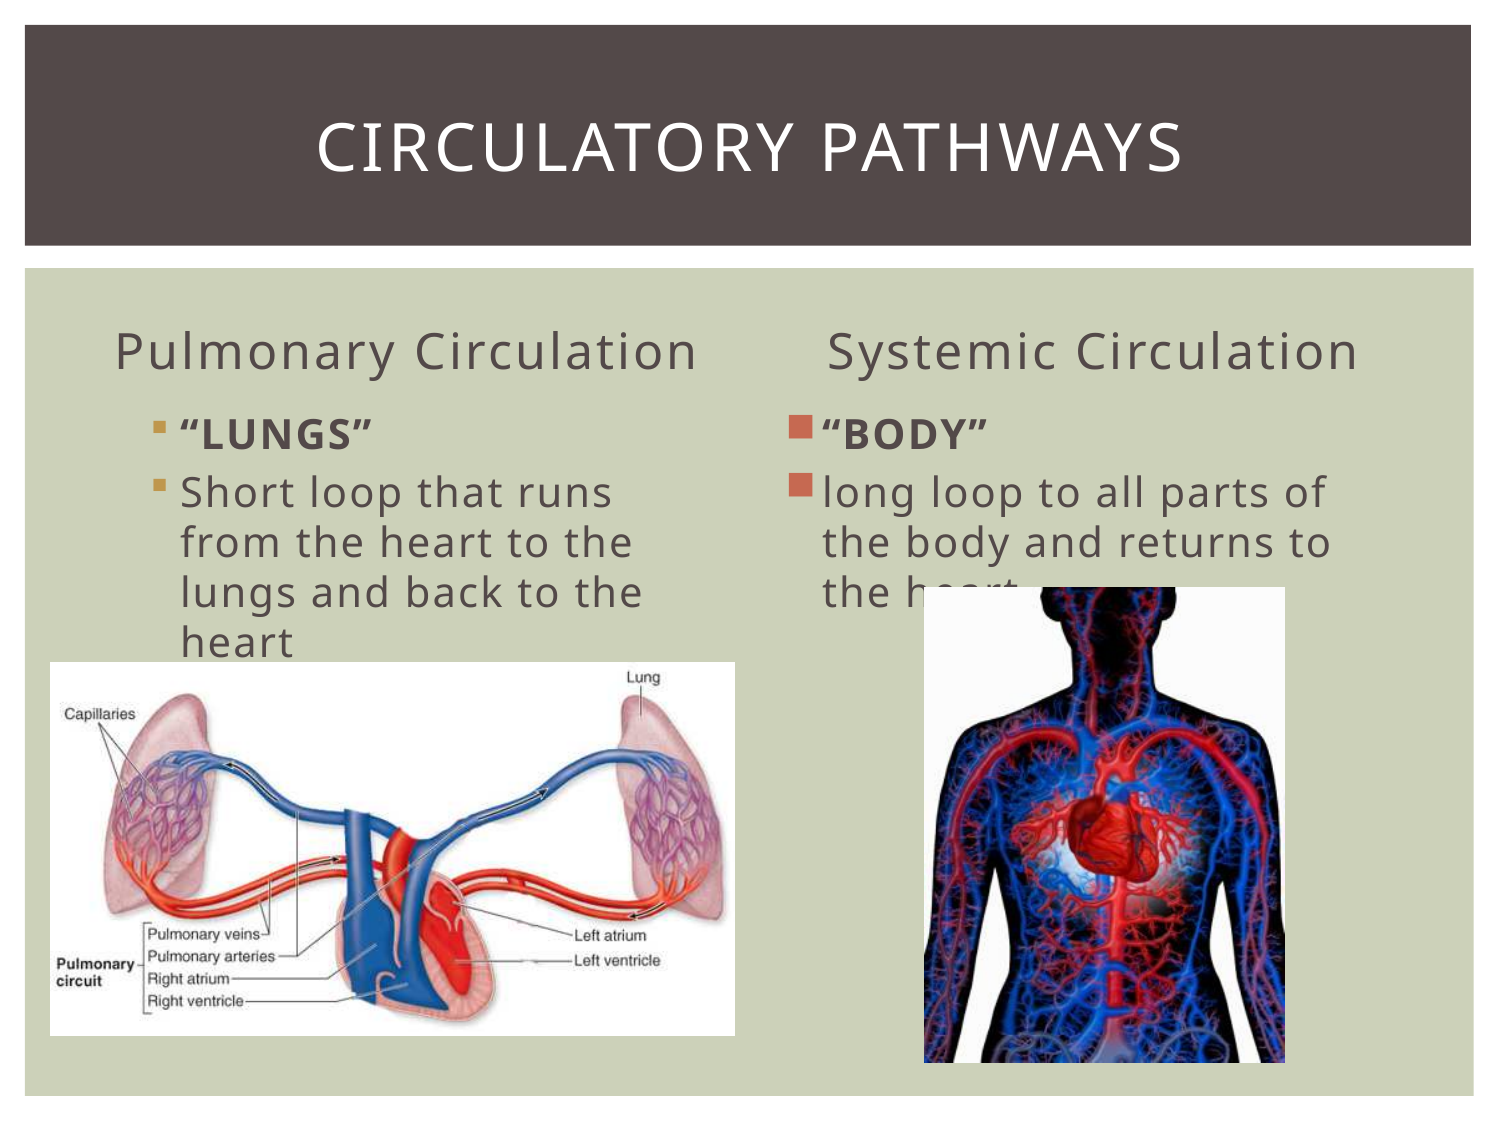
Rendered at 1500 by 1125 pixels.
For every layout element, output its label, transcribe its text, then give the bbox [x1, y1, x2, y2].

list “BODY” long loop to all parts of the body and returns to the heart [761, 399, 1425, 1005]
picture [924, 587, 1285, 1063]
picture [49, 662, 735, 1037]
list “LUNGS” Short loop that runs from the heart to the lungs and back to the heart [75, 399, 738, 665]
title Circulatory Pathways [62, 58, 1438, 232]
list Systemic Circulation [761, 282, 1425, 388]
list Pulmonary Circulation [75, 282, 738, 388]
